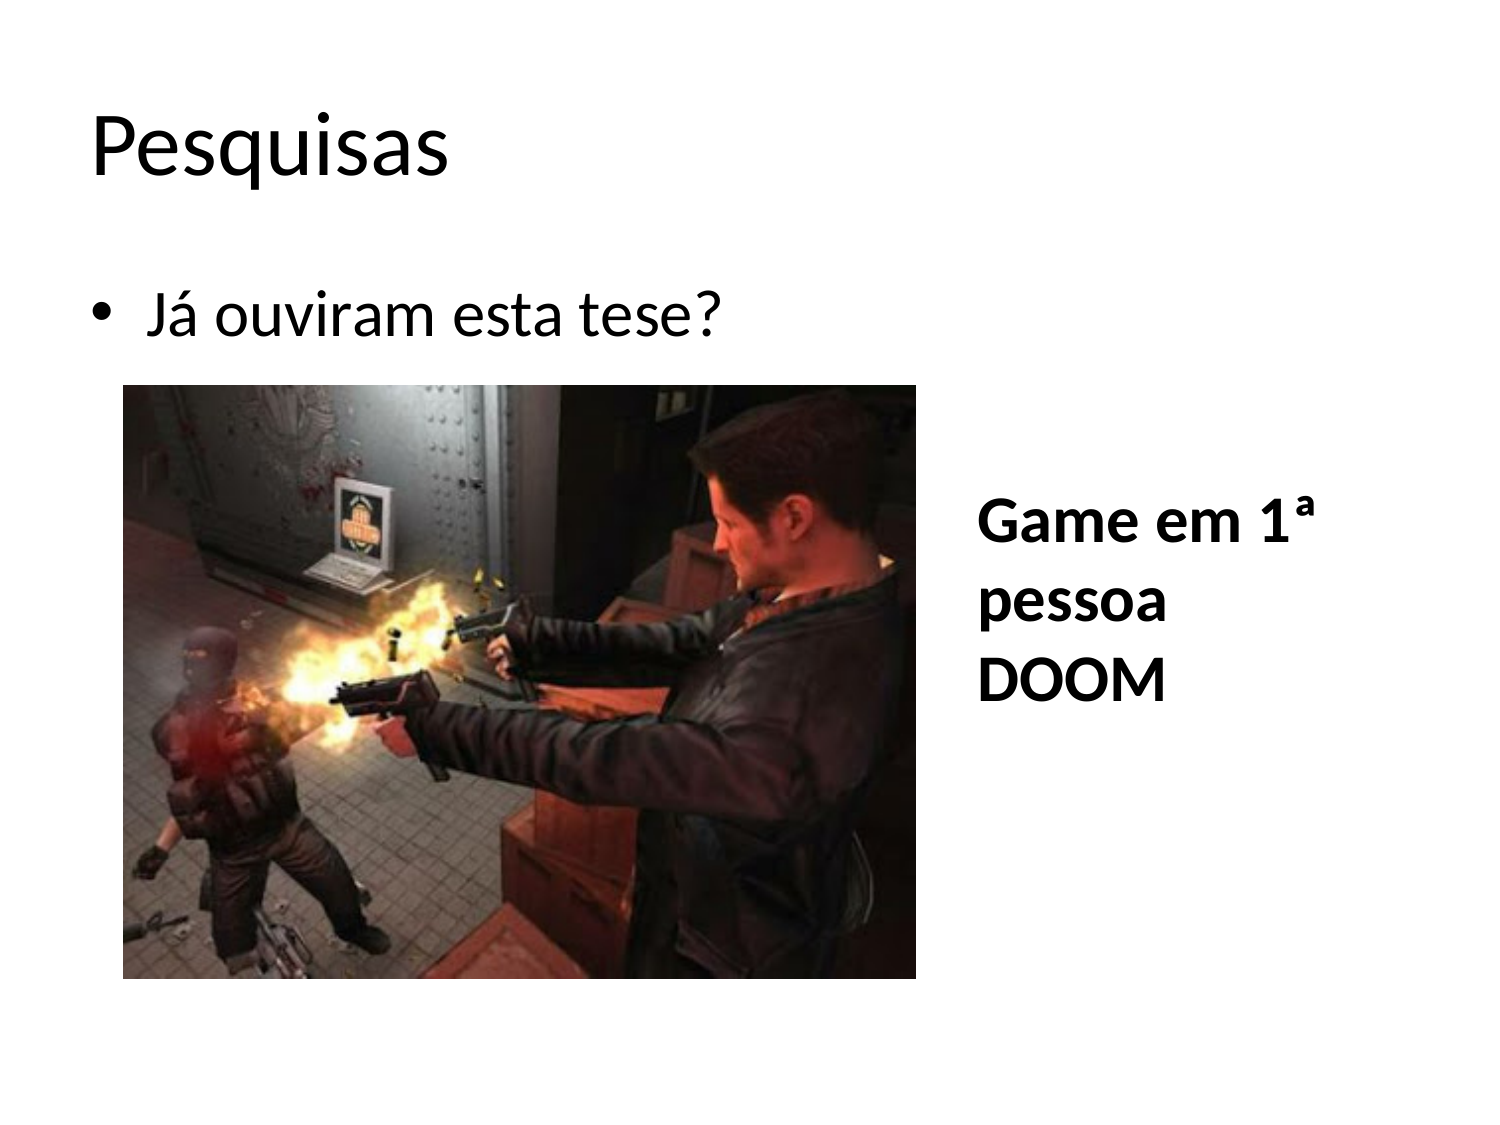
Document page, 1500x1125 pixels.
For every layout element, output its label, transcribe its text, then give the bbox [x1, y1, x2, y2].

list Já ouviram esta tese? [75, 262, 1425, 1005]
title Pesquisas [75, 45, 1425, 233]
text_box Game em 1ª pessoa DOOM [962, 467, 1412, 723]
picture [123, 385, 916, 980]
